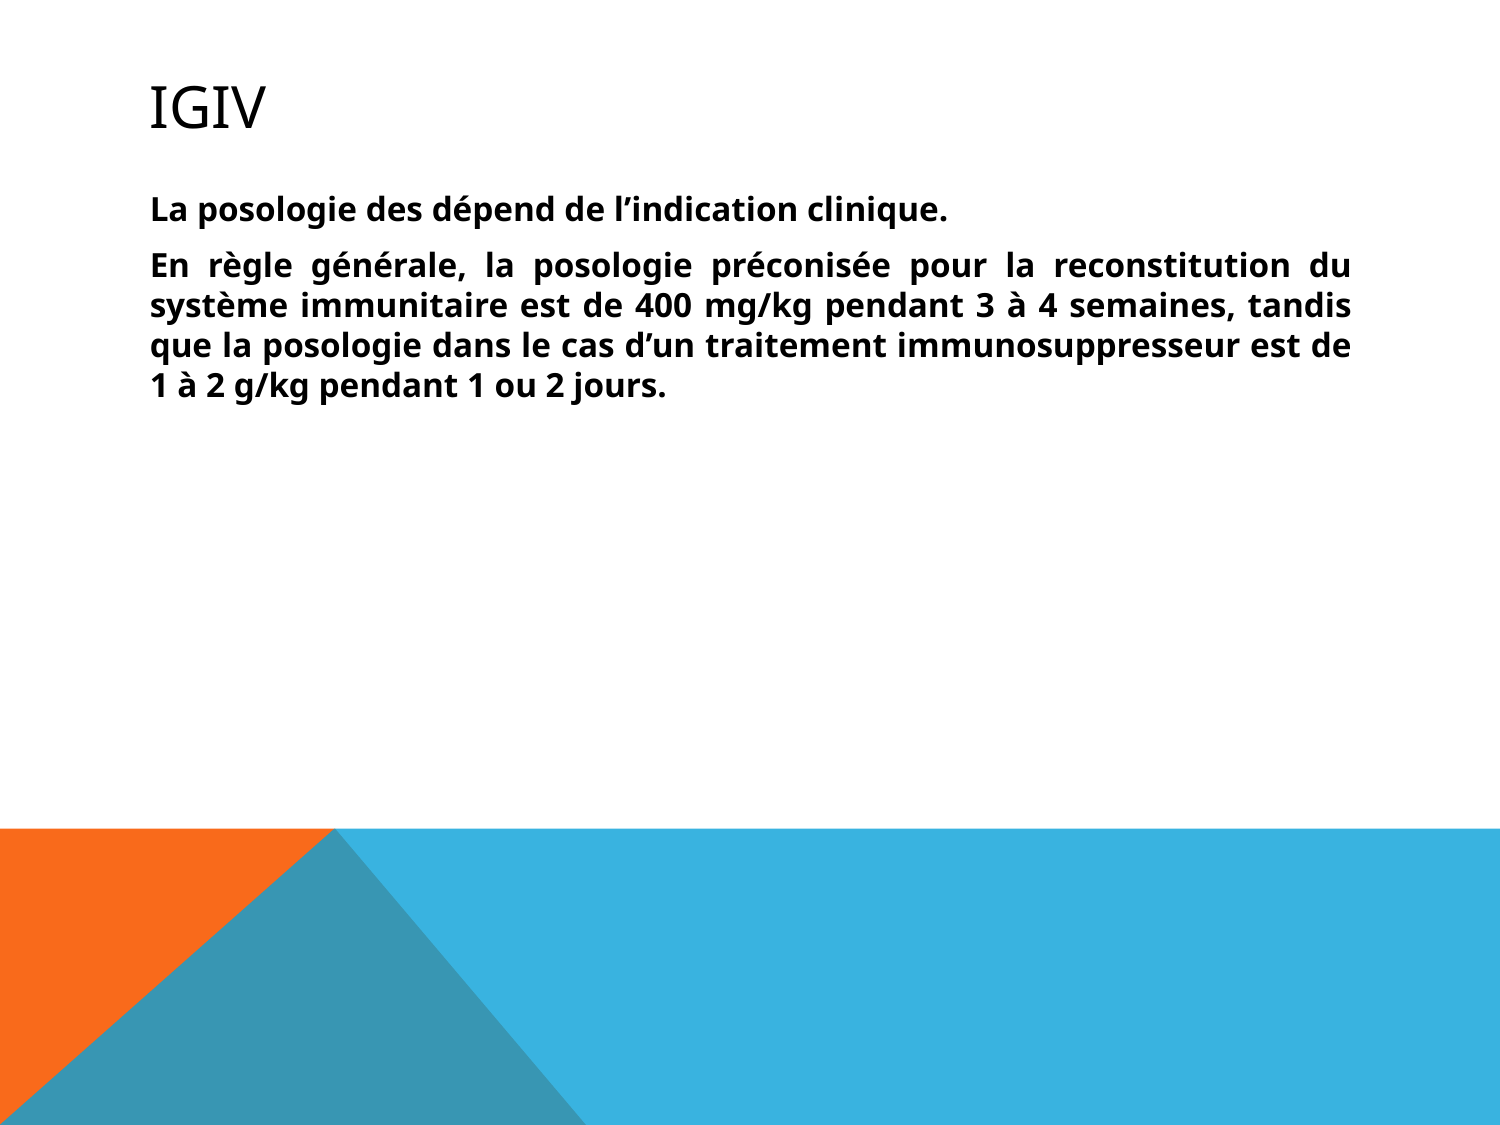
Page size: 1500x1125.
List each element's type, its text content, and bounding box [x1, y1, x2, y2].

title IgIV [134, 59, 1369, 150]
list La posologie des dépend de l’indication clinique. En règle générale, la posologie préconisée pour la reconstitution du système immunitaire est de 400 mg/kg pendant 3 à 4 semaines, tandis que la posologie dans le cas d’un traitement immunosuppresseur est de 1 à 2 g/kg pendant 1 ou 2 jours. [134, 180, 1369, 768]
